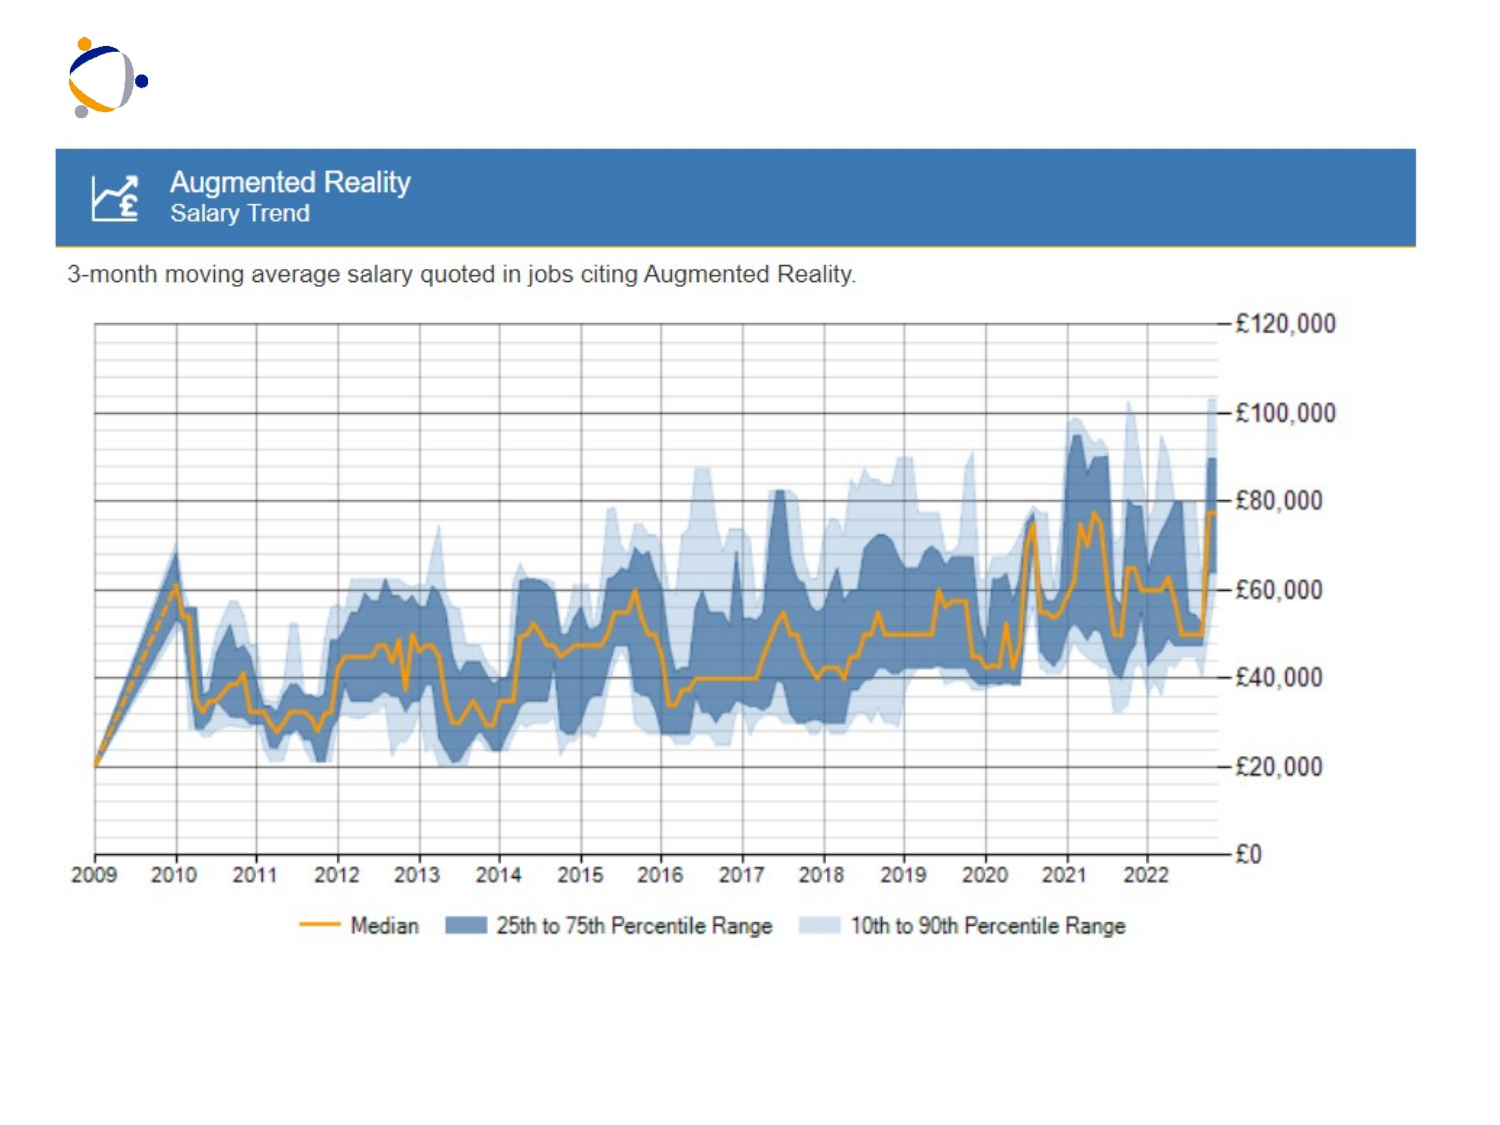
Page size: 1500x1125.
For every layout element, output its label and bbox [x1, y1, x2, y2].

picture [55, 30, 152, 127]
list [53, 136, 1422, 954]
